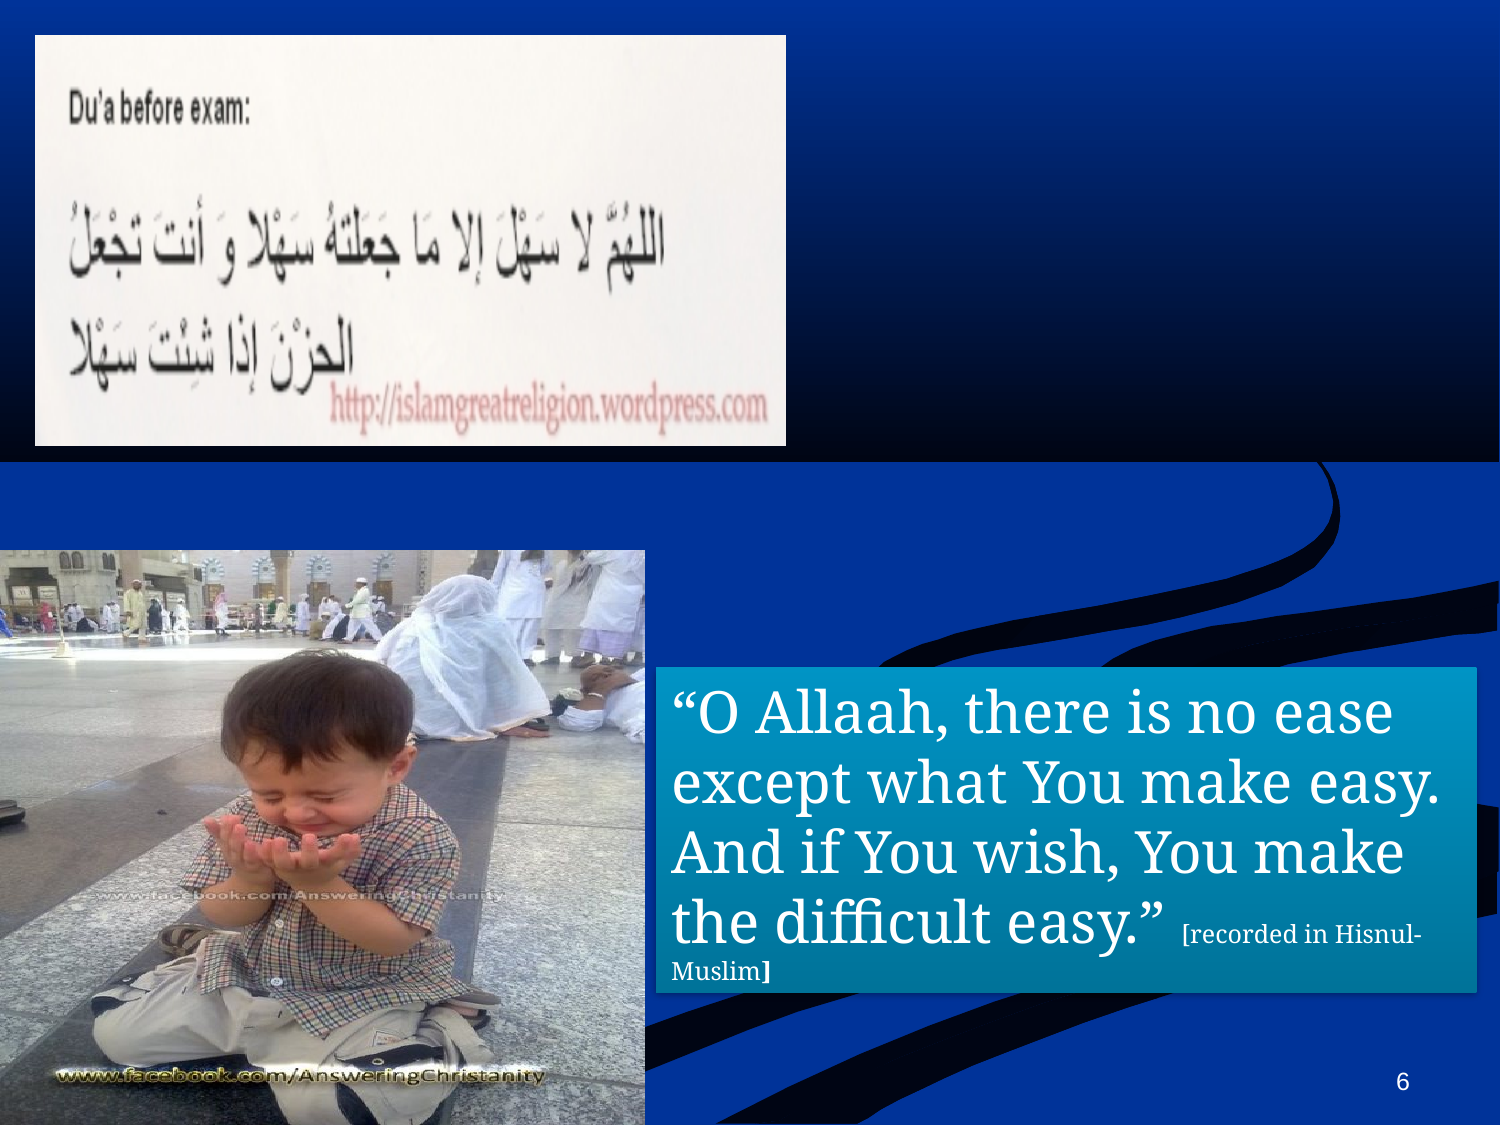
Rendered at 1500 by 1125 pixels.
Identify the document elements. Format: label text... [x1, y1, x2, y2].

text_box “O Allaah, there is no ease except what You make easy. And if You wish, You make the difficult easy.” [recorded in Hisnul-Muslim] [656, 667, 1477, 993]
slide_number 6 [1074, 1025, 1425, 1104]
picture [0, 550, 645, 1125]
picture [34, 34, 786, 446]
